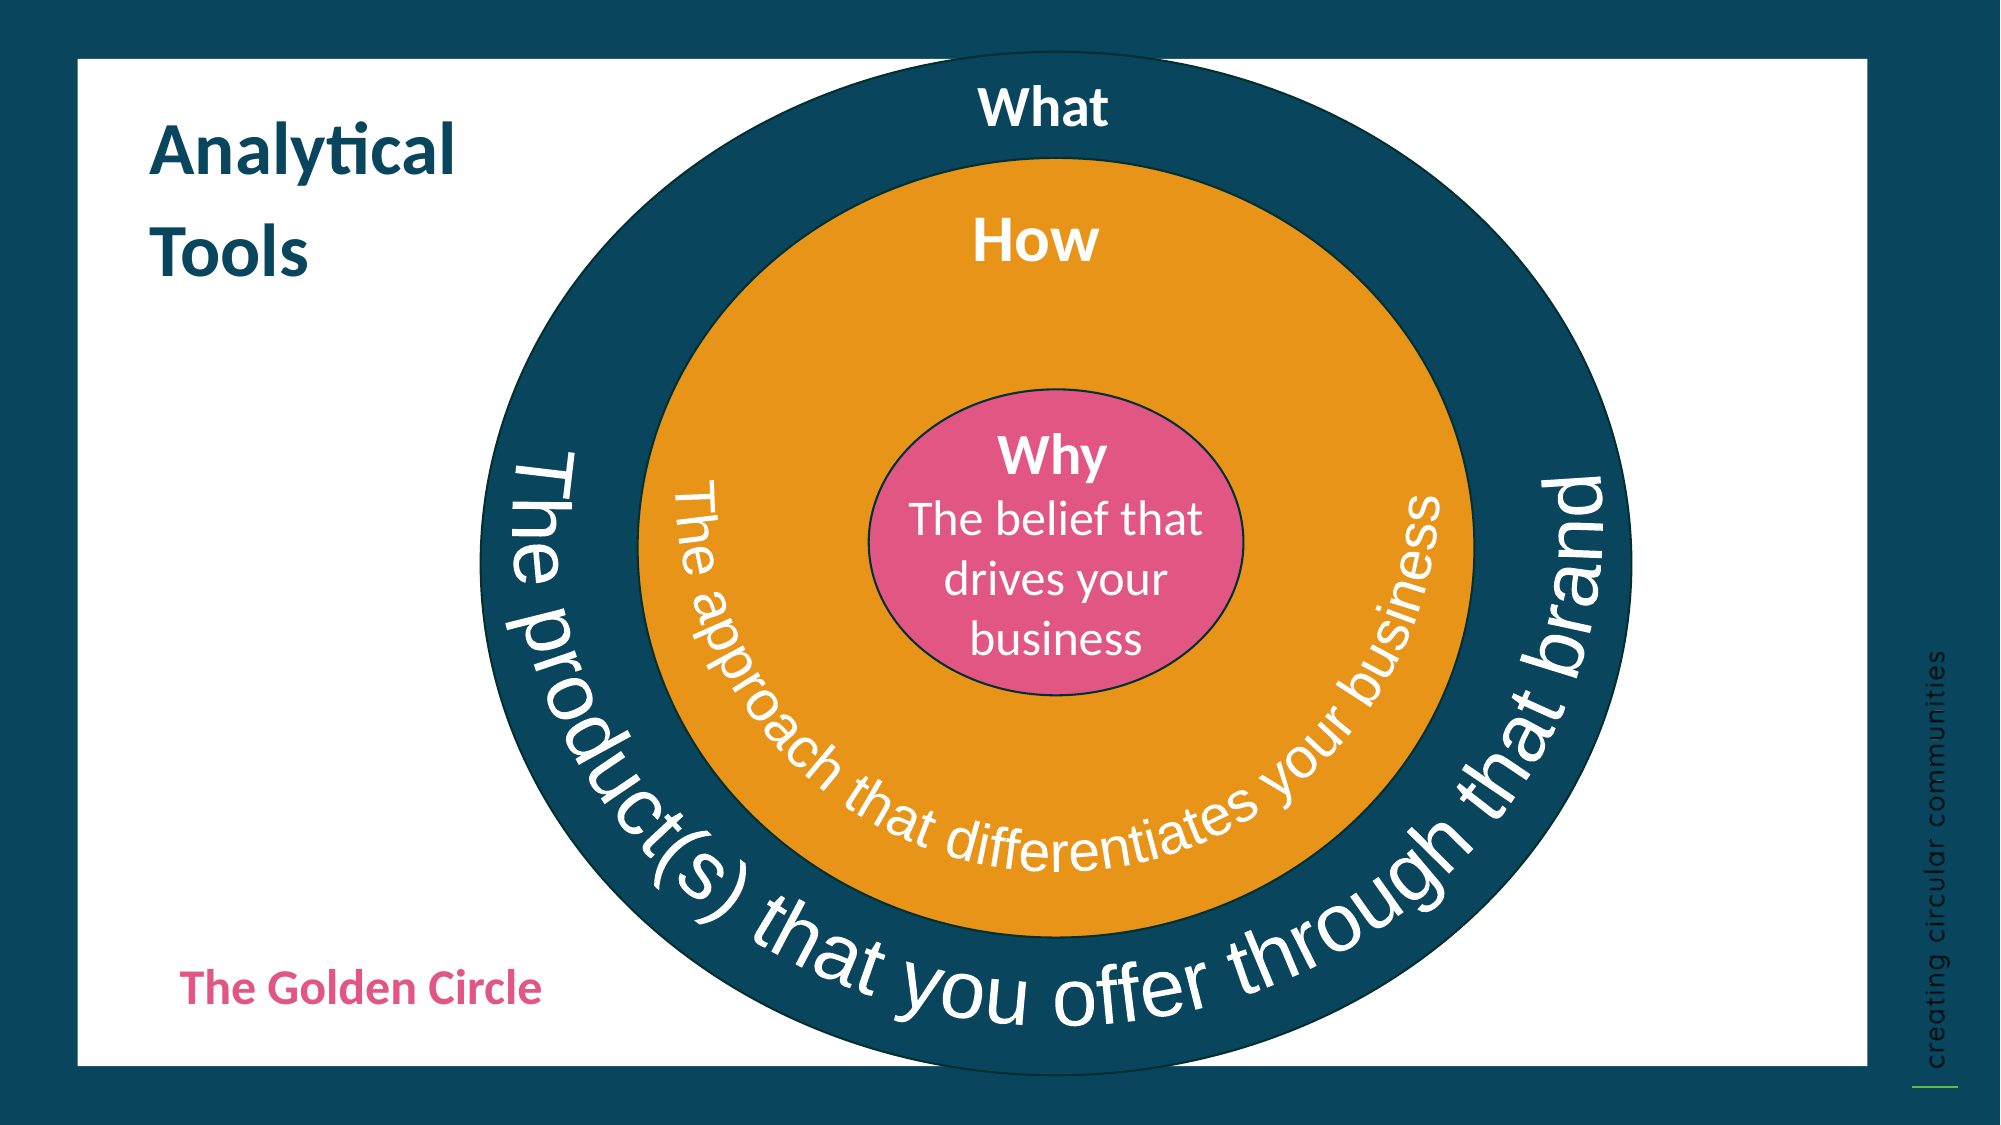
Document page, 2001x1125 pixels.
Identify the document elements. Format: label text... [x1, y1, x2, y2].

text_box How [899, 187, 1186, 282]
text_box What [904, 61, 1190, 146]
text_box The Golden Circle [134, 947, 588, 1022]
text_box [636, 156, 1476, 939]
text_box [963, 388, 1149, 408]
text_box [941, 50, 1171, 61]
list Analytical Tools [134, 102, 743, 301]
text_box [479, 64, 1633, 1077]
text_box [1221, 467, 1245, 617]
text_box Why The belief that drives your business [891, 408, 1221, 674]
text_box [867, 468, 891, 617]
text_box [958, 674, 1154, 697]
